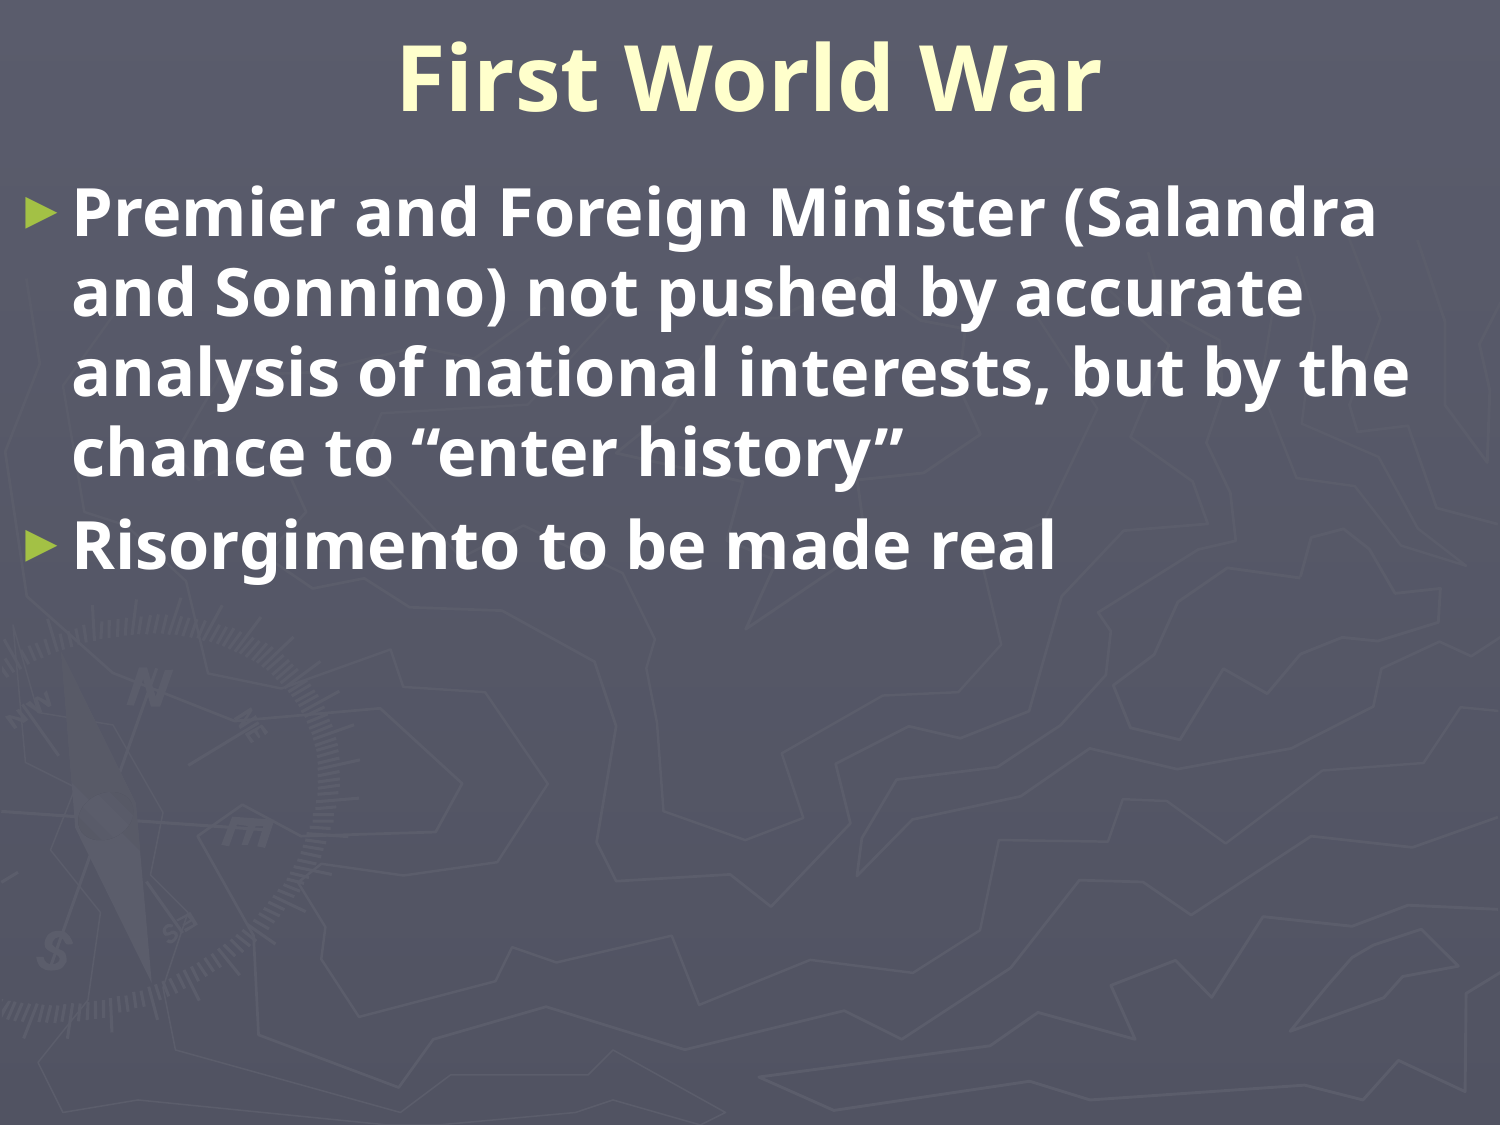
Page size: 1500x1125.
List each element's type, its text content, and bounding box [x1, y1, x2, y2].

list Premier and Foreign Minister (Salandra and Sonnino) not pushed by accurate analysis of national interests, but by the chance to “enter history” Risorgimento to be made real [0, 162, 1500, 1125]
title First World War [0, 0, 1500, 150]
